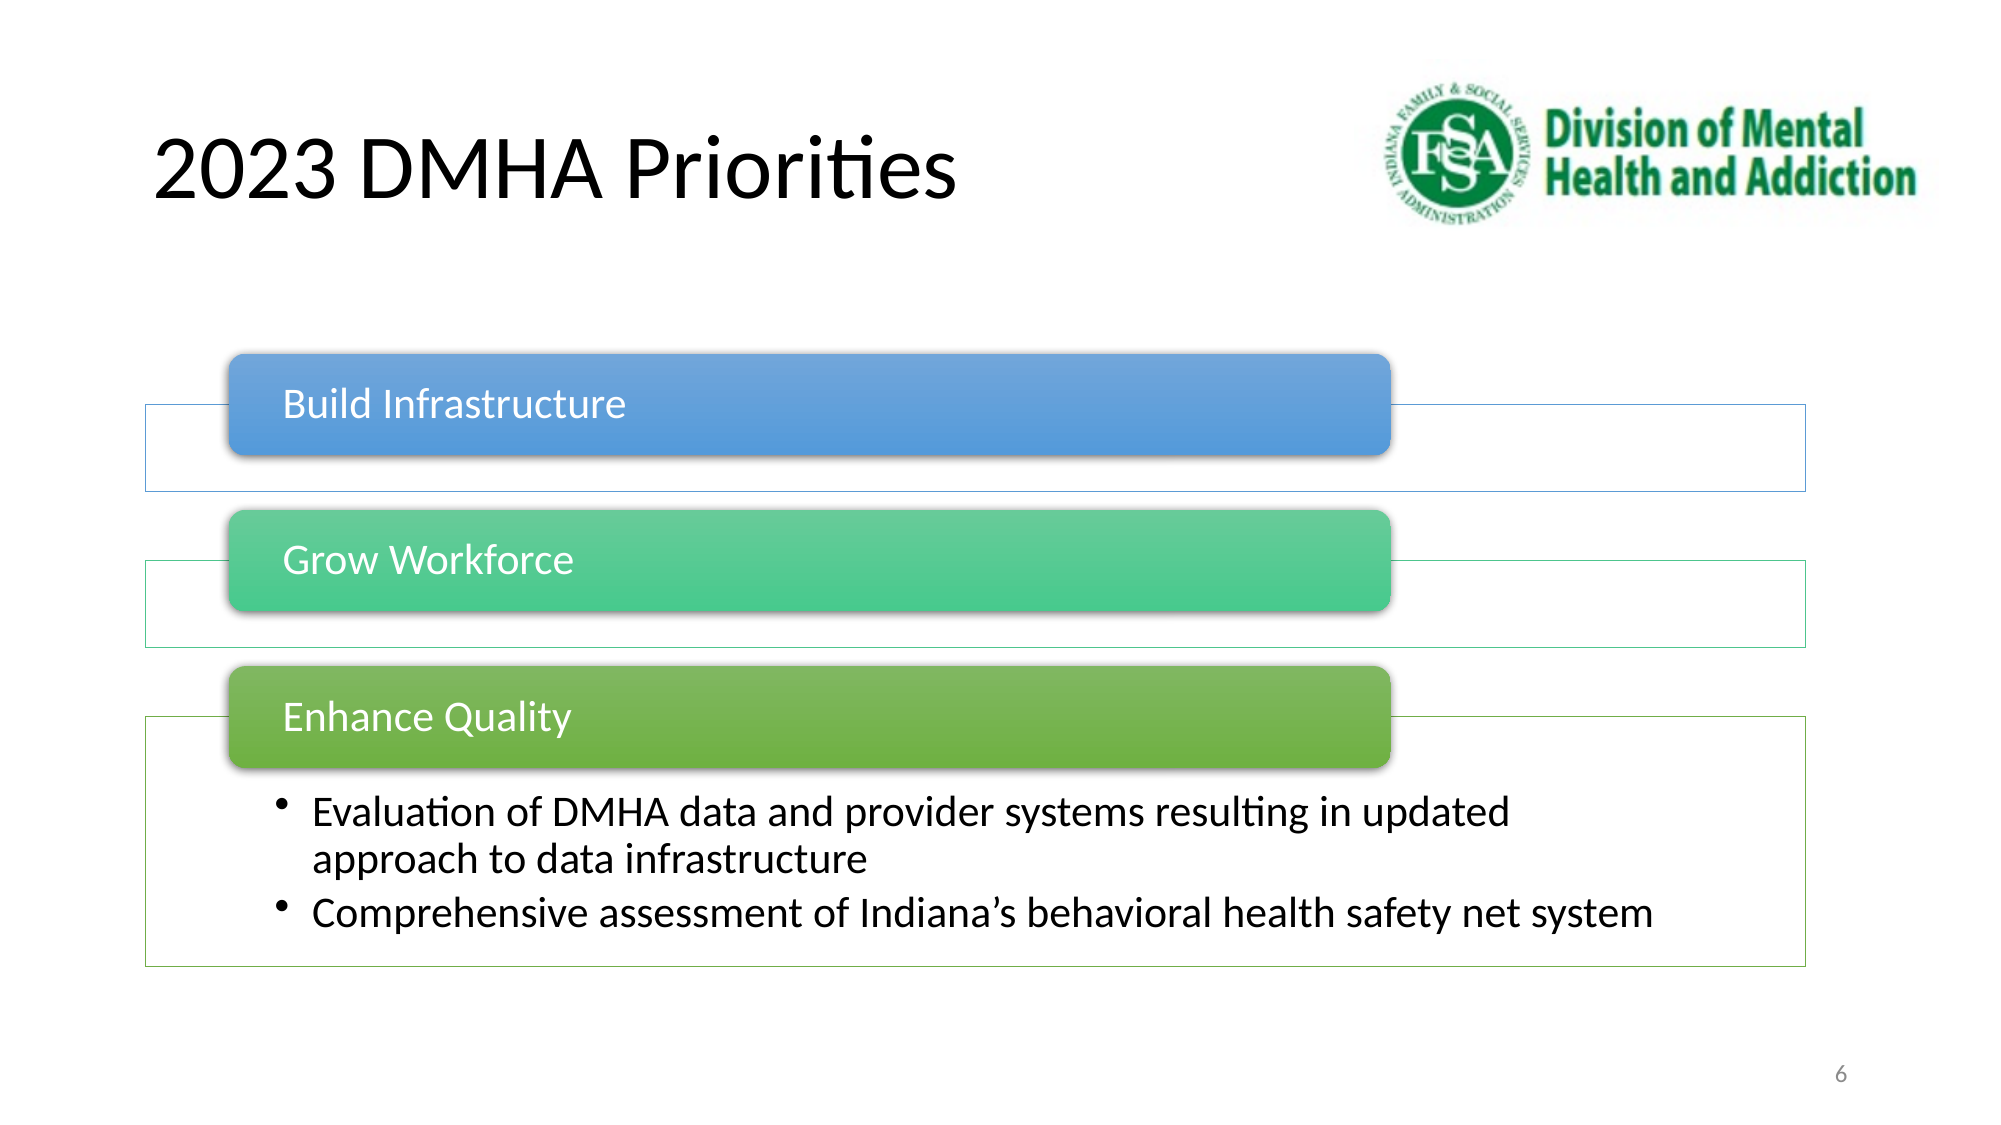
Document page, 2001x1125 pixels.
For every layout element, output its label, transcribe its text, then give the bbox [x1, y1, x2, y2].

slide_number 6 [1412, 1042, 1863, 1103]
title 2023 DMHA Priorities [137, 59, 1863, 278]
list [145, 335, 1806, 985]
picture [1354, 59, 1939, 253]
